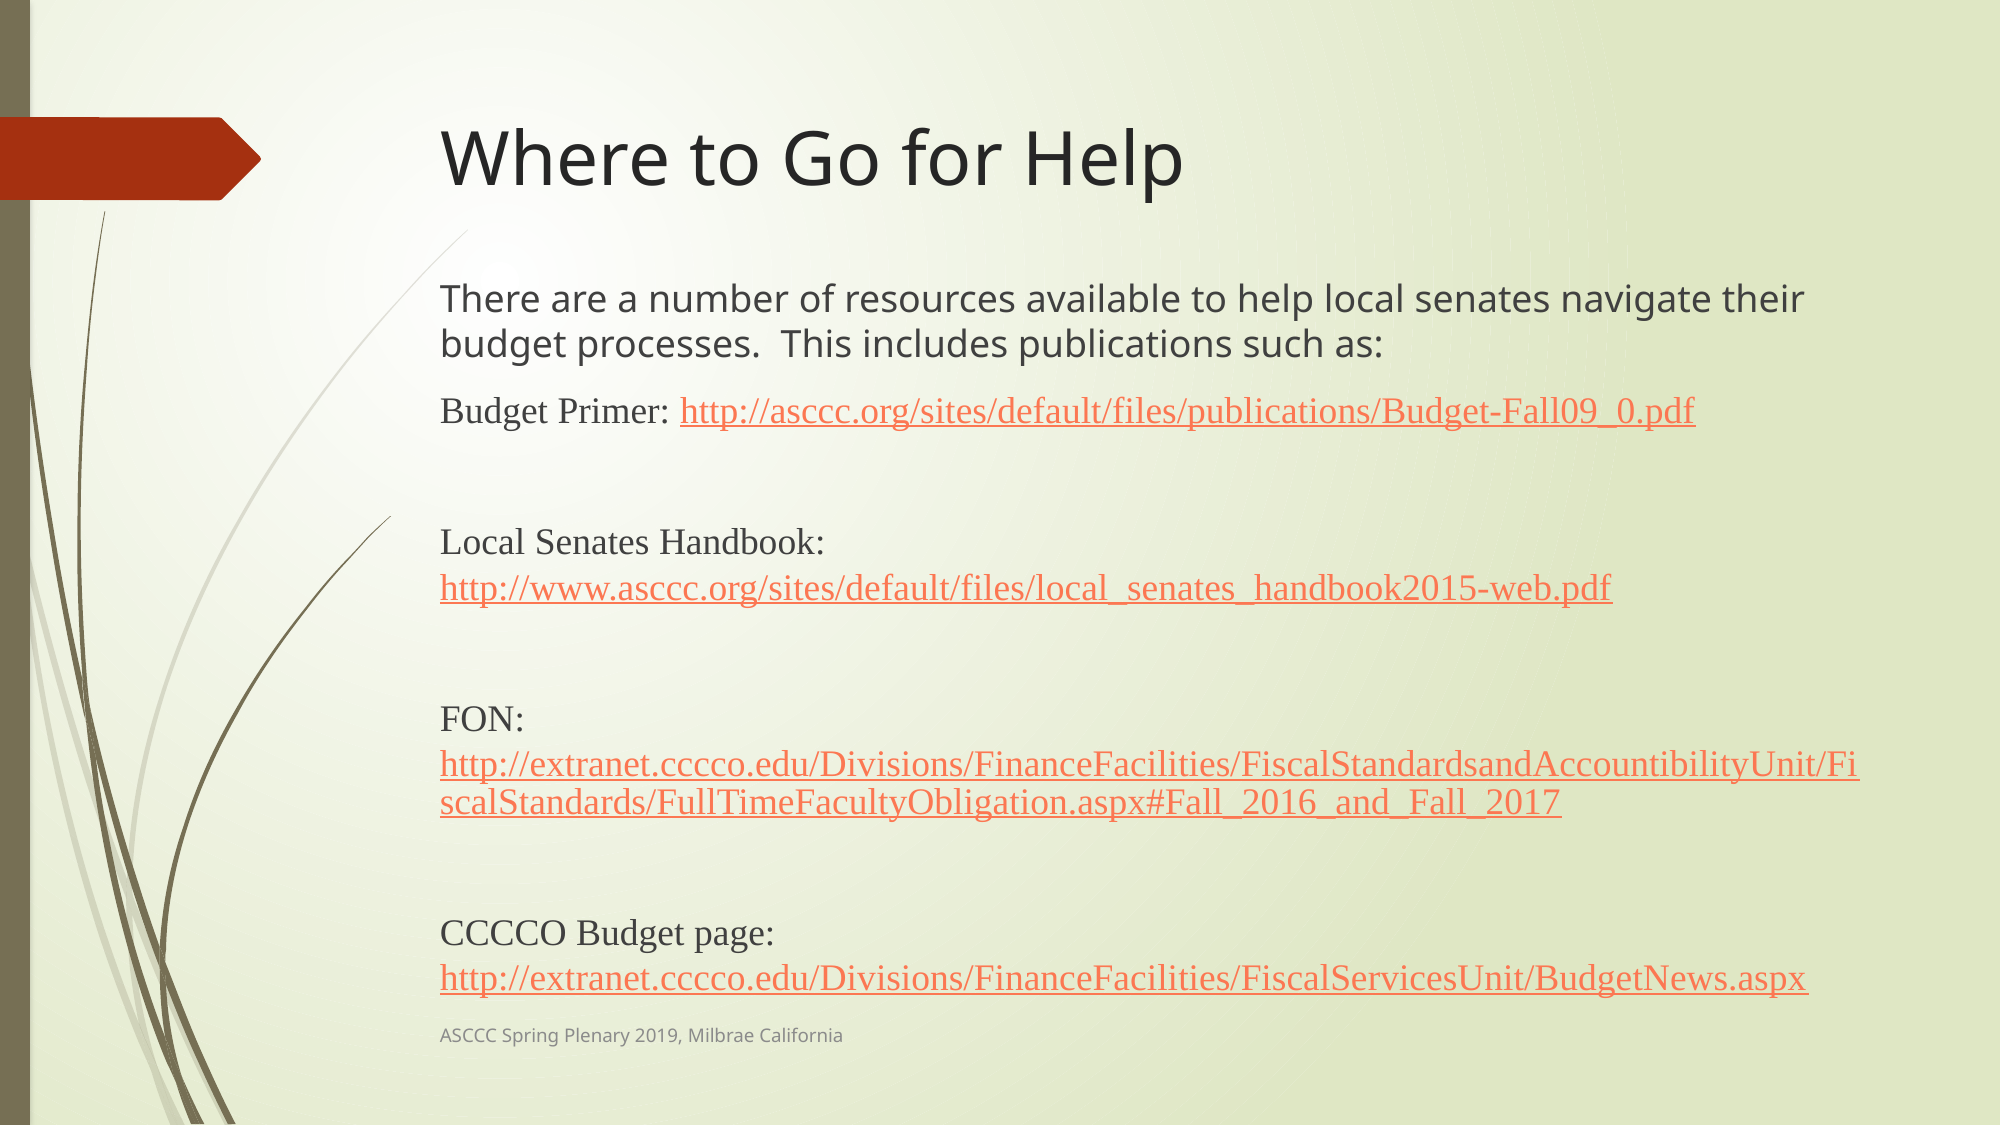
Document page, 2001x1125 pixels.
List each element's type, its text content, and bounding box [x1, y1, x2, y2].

list There are a number of resources available to help local senates navigate their budget processes. This includes publications such as: Budget Primer: http://asccc.org/sites/default/files/publications/Budget-Fall09_0.pdf Local Senates Handbook: http://www.asccc.org/sites/default/files/local_senates_handbook2015-web.pdf FON: http://extranet.cccco.edu/Divisions/FinanceFacilities/FiscalStandardsandAccountibilityUnit/FiscalStandards/FullTimeFacultyObligation.aspx#Fall_2016_and_Fall_2017 CCCCO Budget page: http://extranet.cccco.edu/Divisions/FinanceFacilities/FiscalServicesUnit/BudgetNews.aspx [424, 267, 1888, 1023]
title Where to Go for Help [425, 102, 1888, 244]
footer ASCCC Spring Plenary 2019, Milbrae California [424, 1006, 1675, 1067]
